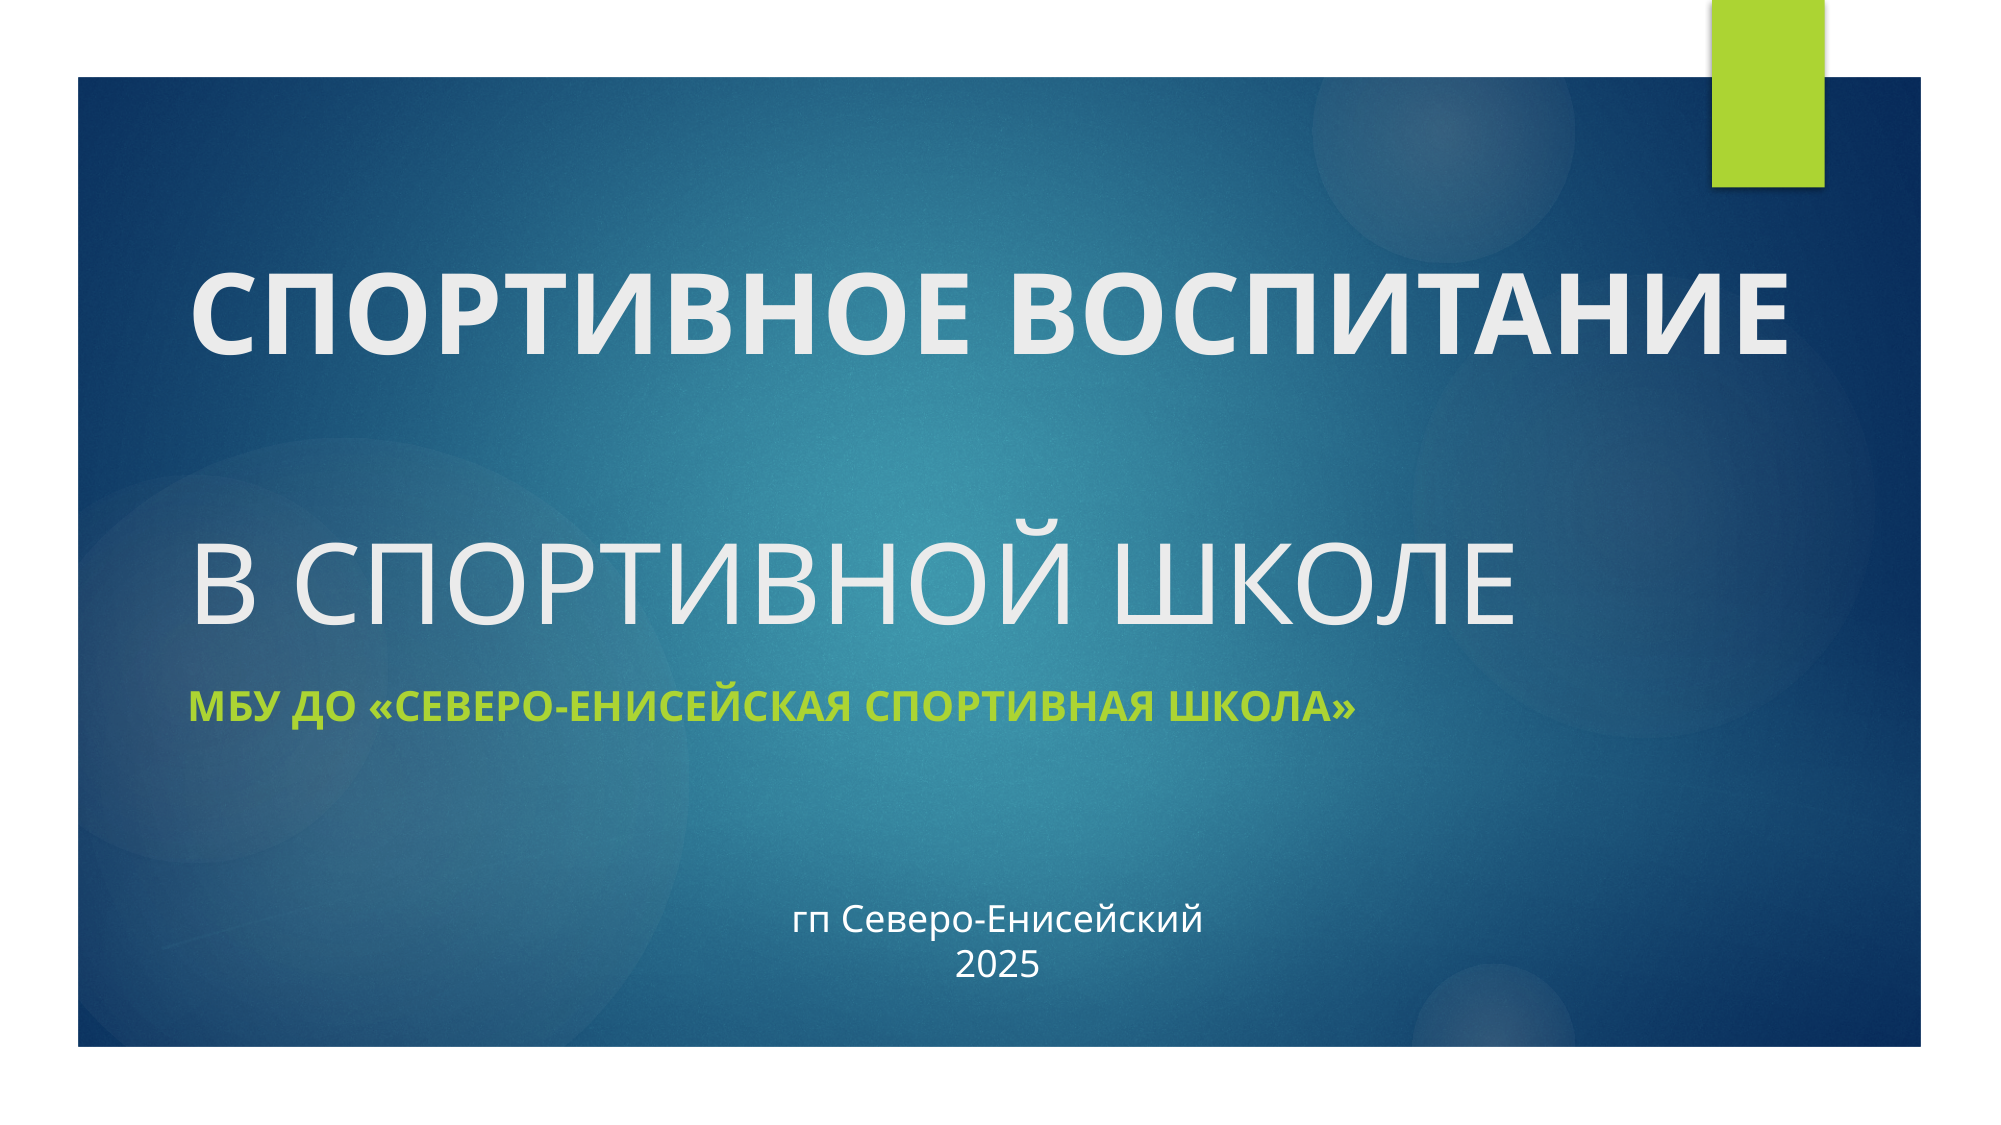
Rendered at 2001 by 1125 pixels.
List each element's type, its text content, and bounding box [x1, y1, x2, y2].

subtitle МБУ ДО «Северо-Енисейская спортивная школа» [172, 672, 1823, 796]
title СПОРТИВНОЕ ВОСПИТАНИЕ В СПОРТИВНОЙ ШКОЛЕ [172, 215, 1823, 655]
text_box гп Северо-Енисейский 2025 [652, 887, 1343, 993]
